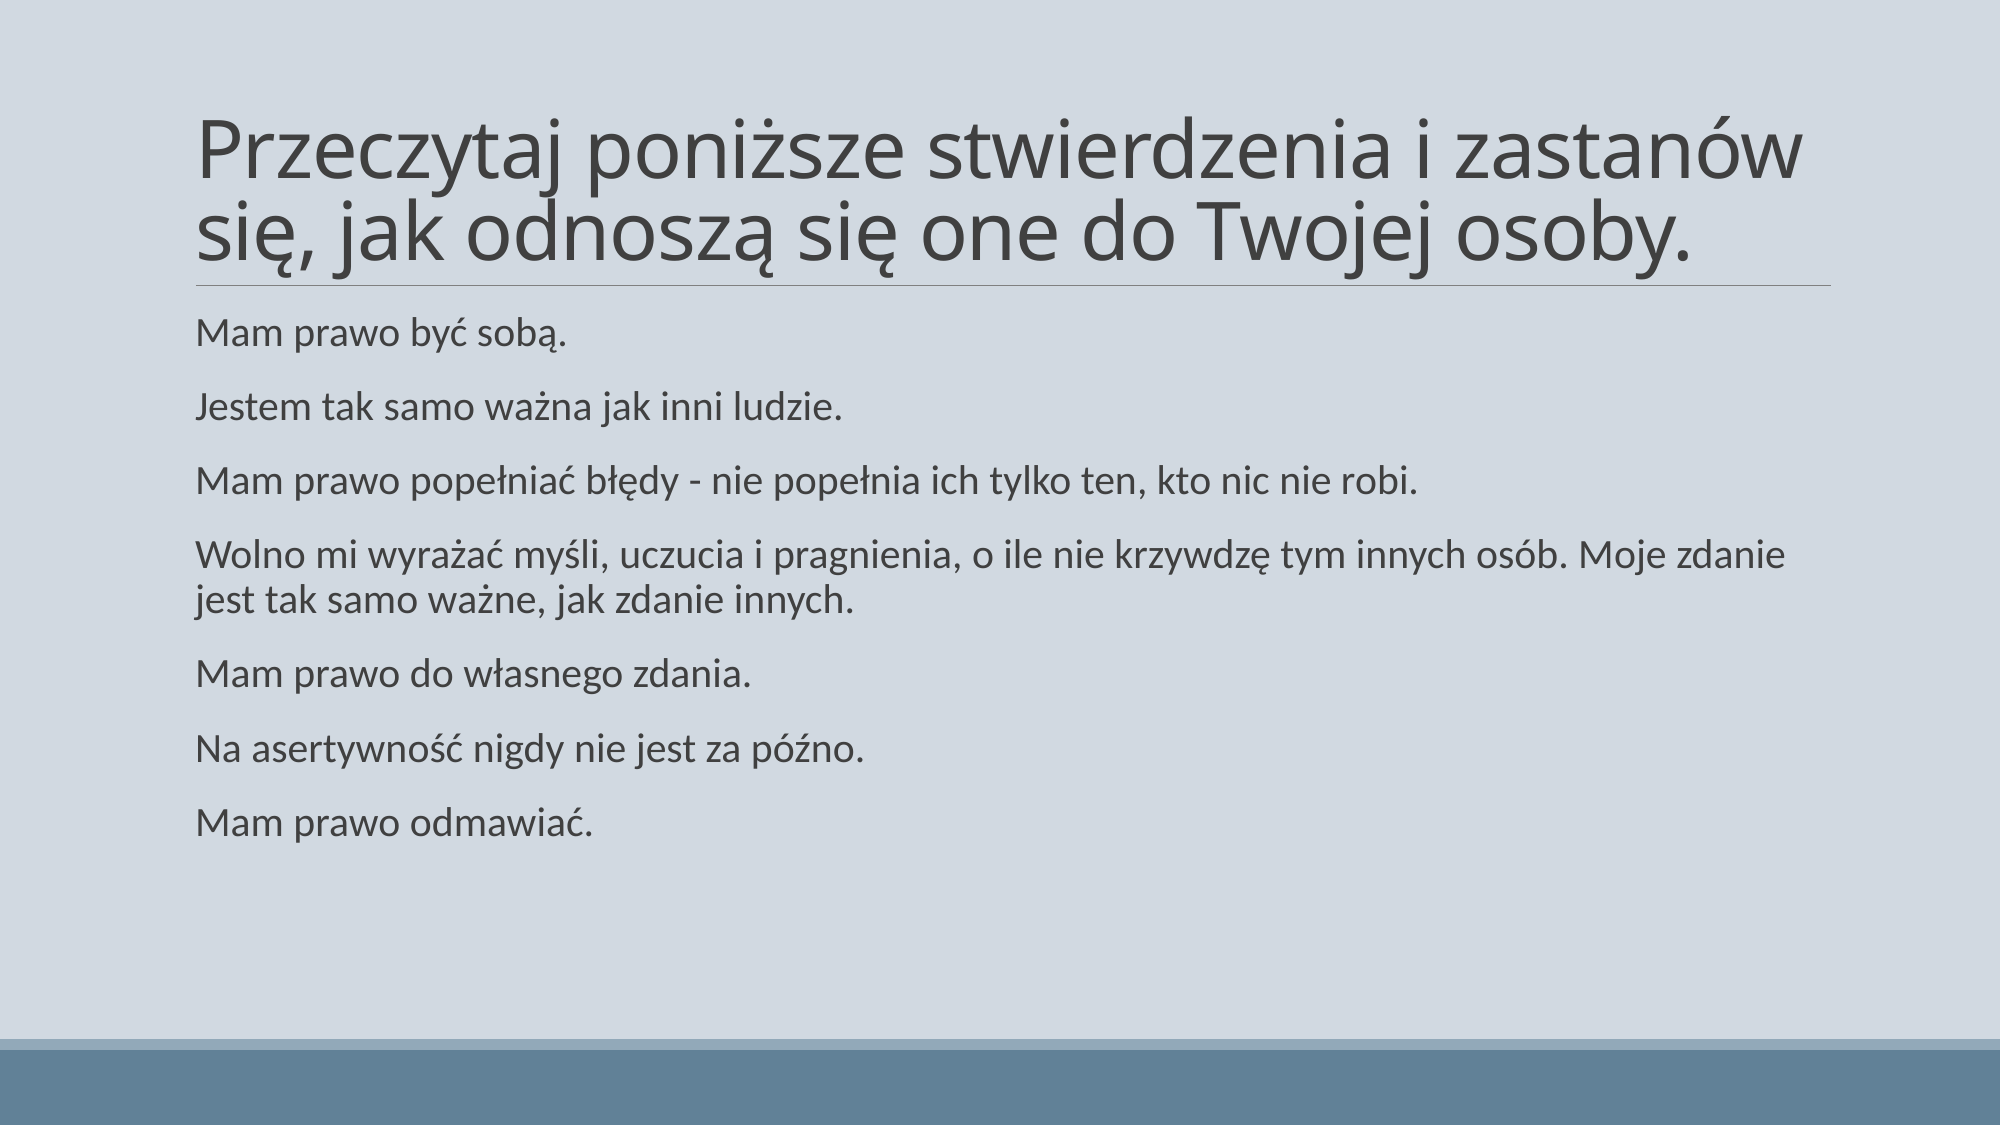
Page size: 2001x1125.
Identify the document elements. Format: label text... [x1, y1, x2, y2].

list Mam prawo być sobą. Jestem tak samo ważna jak inni ludzie. Mam prawo popełniać błędy - nie popełnia ich tylko ten, kto nic nie robi. Wolno mi wyrażać myśli, uczucia i pragnienia, o ile nie krzywdzę tym innych osób. Moje zdanie jest tak samo ważne, jak zdanie innych. Mam prawo do własnego zdania. Na asertywność nigdy nie jest za późno. Mam prawo odmawiać. [180, 302, 1830, 963]
title Przeczytaj poniższe stwierdzenia i zastanów się, jak odnoszą się one do Twojej osoby. [180, 47, 1830, 285]
